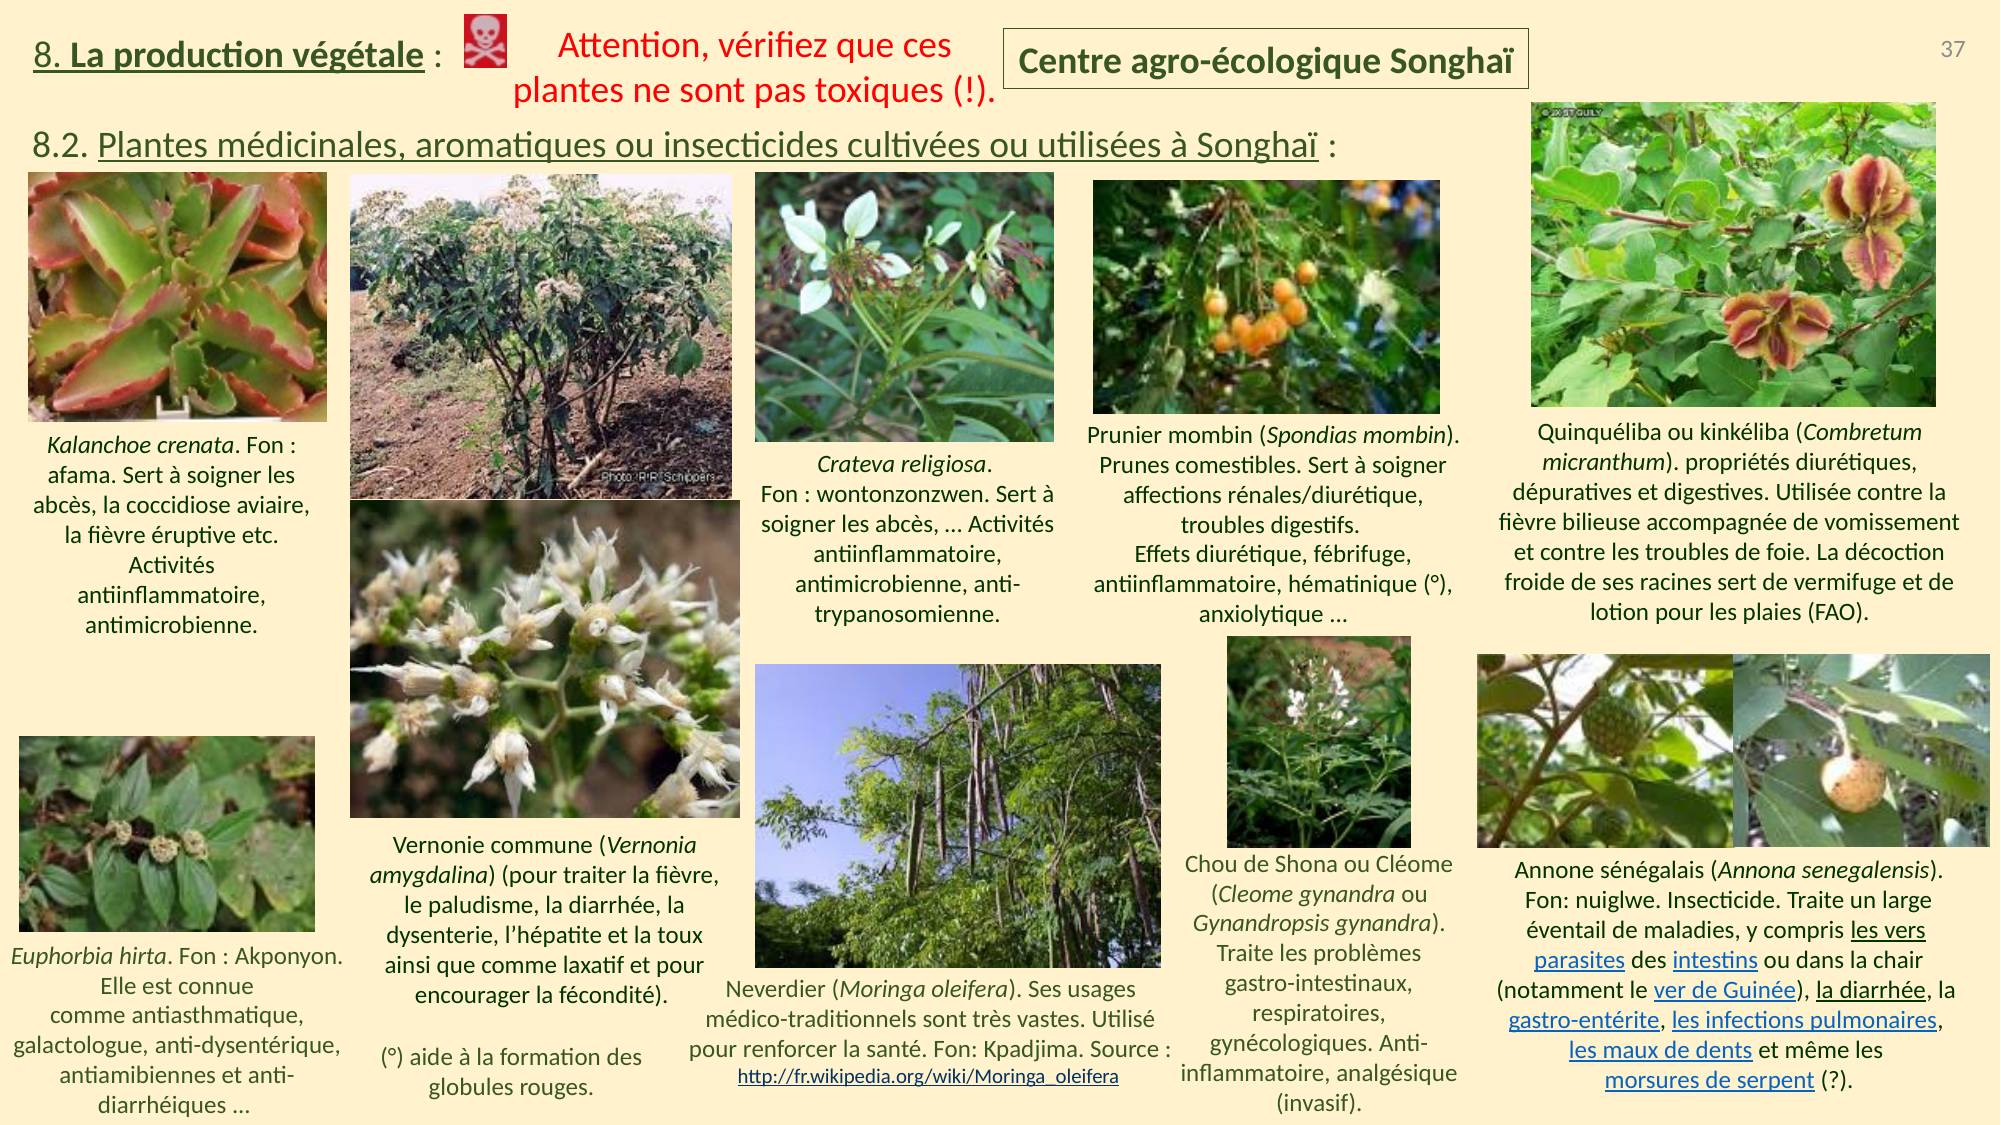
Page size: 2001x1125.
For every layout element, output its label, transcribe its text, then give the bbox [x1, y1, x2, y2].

picture [350, 500, 740, 818]
text_box Neverdier (Moringa oleifera). Ses usages médico-traditionnels sont très vastes. Utilisé pour renforcer la santé. Fon: Kpadjima. Source : http://fr.wikipedia.org/wiki/Moringa_oleifera [672, 965, 1164, 1096]
picture [350, 174, 732, 499]
picture [19, 736, 315, 932]
text_box 8. La production végétale : [18, 22, 497, 83]
slide_number 37 [1844, 20, 1981, 75]
text_box 8.2. Plantes médicinales, aromatiques ou insecticides cultivées ou utilisées à Songhaï : [17, 112, 1487, 173]
text_box Prunier mombin (Spondias mombin). Prunes comestibles. Sert à soigner affections rénales/diurétique, troubles digestifs. Effets diurétique, fébrifuge, antiinflammatoire, hématinique (°), anxiolytique ... [1069, 410, 1478, 636]
picture [28, 172, 327, 422]
text_box Attention, vérifiez que ces plantes ne sont pas toxiques (!). [497, 12, 1013, 118]
picture [755, 172, 1054, 442]
text_box Euphorbia hirta. Fon : Akponyon. Elle est connue comme antiasthmatique, galactologue, anti-dysentérique, antiamibiennes et anti-diarrhéiques ... [0, 931, 362, 1125]
picture [464, 14, 507, 68]
picture [1093, 180, 1440, 414]
picture [1477, 654, 1990, 848]
text_box Vernonie commune (Vernonia amygdalina) (pour traiter la fièvre, le paludisme, la diarrhée, la dysenterie, l’hépatite et la toux ainsi que comme laxatif et pour encourager la fécondité). [350, 821, 740, 1016]
text_box Centre agro-écologique Songhaï [1013, 28, 1529, 89]
picture [1531, 102, 1936, 408]
text_box Crateva religiosa. Fon : wontonzonzwen. Sert à soigner les abcès, … Activités antiinflammatoire, antimicrobienne, anti-trypanosomienne. [722, 440, 1069, 635]
text_box Annone sénégalais (Annona senegalensis). Fon: nuiglwe. Insecticide. Traite un large éventail de maladies, y compris les vers parasites des intestins ou dans la chair (notamment le ver de Guinée), la diarrhée, la gastro-entérite, les infections pulmonaires, les maux de dents et même les morsures de serpent (?). [1477, 847, 1981, 1101]
text_box Chou de Shona ou Cléome (Cleome gynandra ou Gynandropsis gynandra). Traite les problèmes gastro-intestinaux, respiratoires, gynécologiques. Anti-inflammatoire, analgésique (invasif). [1164, 839, 1474, 1124]
text_box Kalanchoe crenata. Fon : afama. Sert à soigner les abcès, la coccidiose aviaire, la fièvre éruptive etc. Activités antiinflammatoire, antimicrobienne. [17, 421, 327, 646]
text_box (°) aide à la formation des globules rouges. [355, 1032, 668, 1108]
text_box Quinquéliba ou kinkéliba (Combretum micranthum). propriétés diurétiques, dépuratives et digestives. Utilisée contre la fièvre bilieuse accompagnée de vomissement et contre les troubles de foie. La décoction froide de ses racines sert de vermifuge et de lotion pour les plaies (FAO). [1479, 408, 1981, 633]
picture [755, 664, 1161, 968]
picture [1227, 636, 1411, 848]
